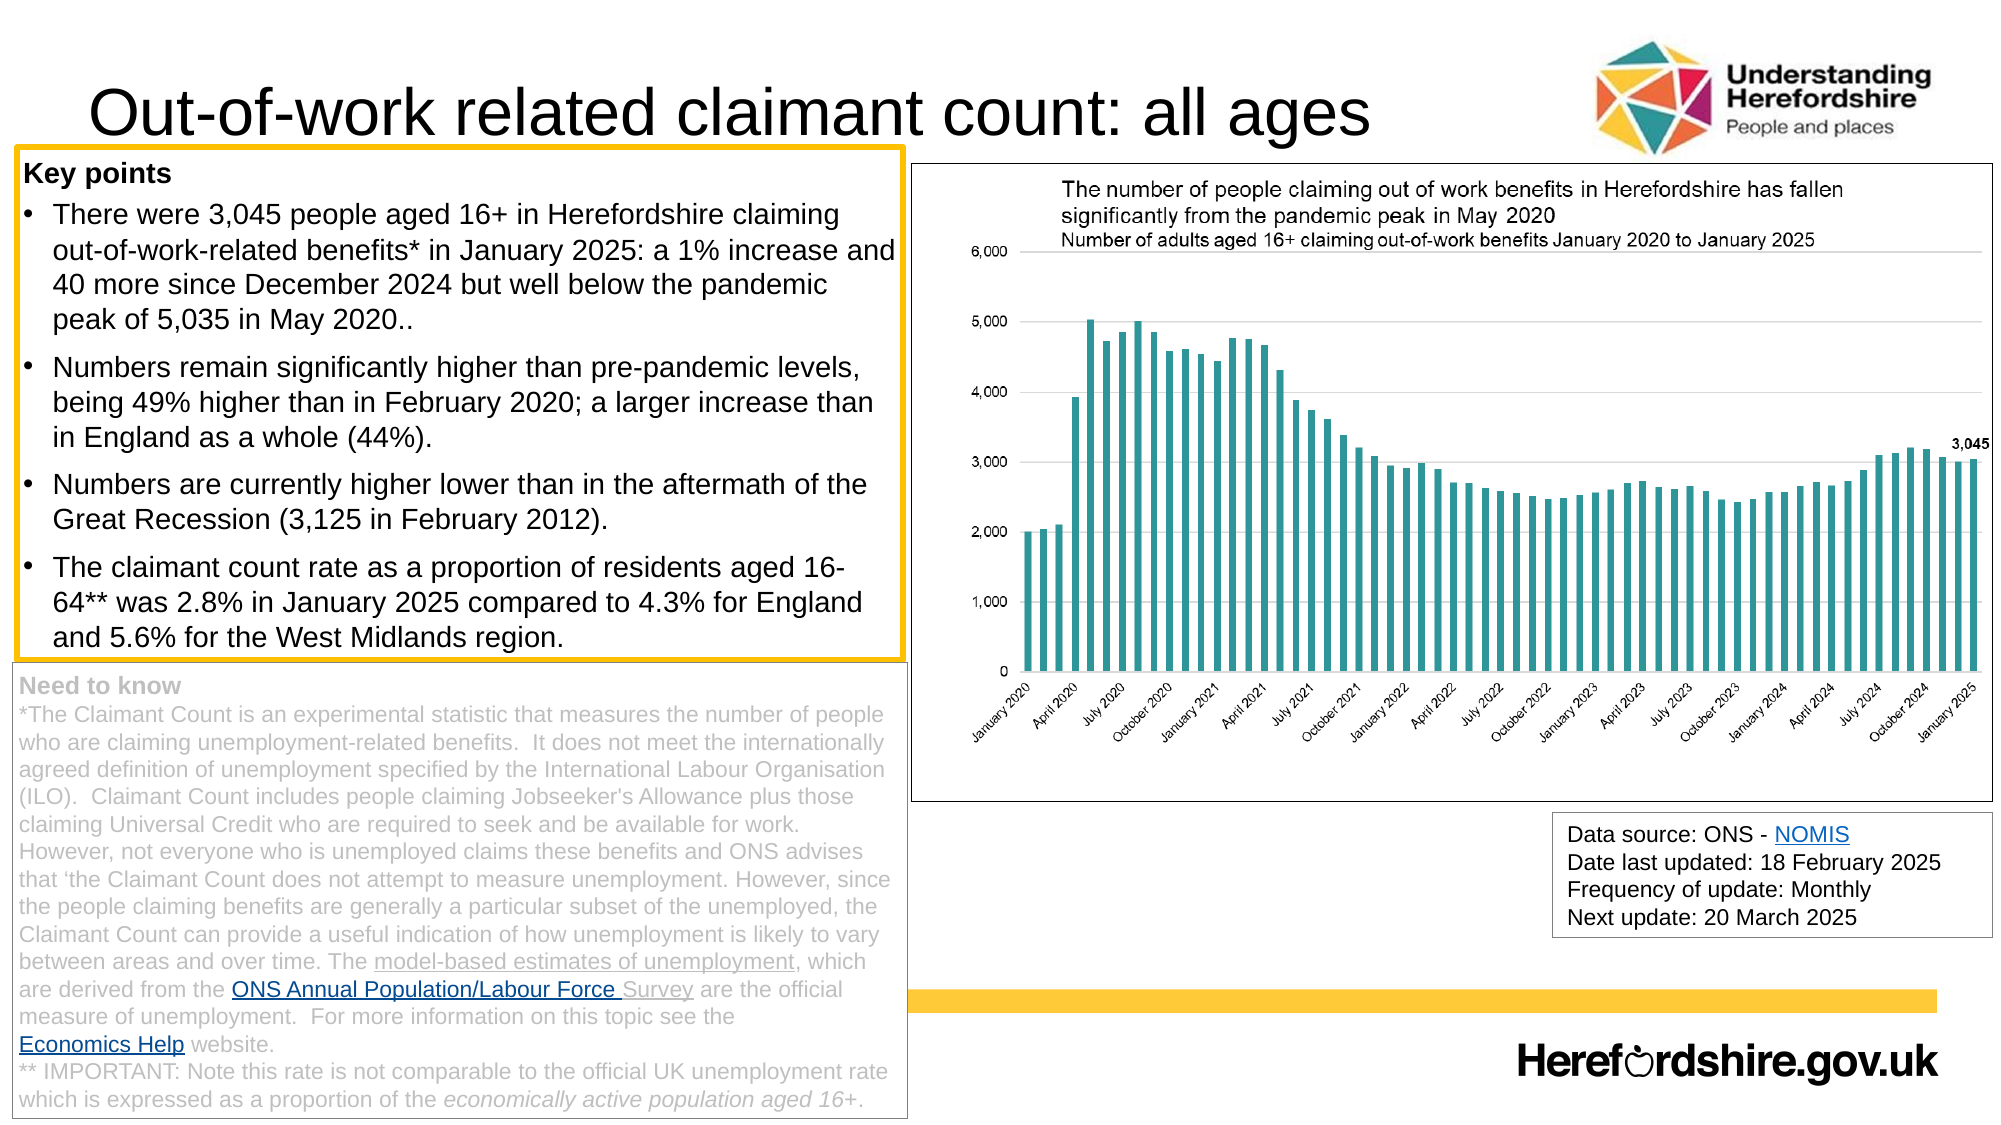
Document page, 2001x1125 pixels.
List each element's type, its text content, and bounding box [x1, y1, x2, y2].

title Out-of-work related claimant count: all ages [73, 63, 1484, 164]
text_box Data source: ONS - NOMIS Date last updated: 18 February 2025 Frequency of update: Monthly Next update: 20 March 2025 [1552, 812, 1993, 938]
text_box Need to know *The Claimant Count is an experimental statistic that measures the number of people who are claiming unemployment-related benefits. It does not meet the internationally agreed definition of unemployment specified by the International Labour Organisation (ILO). Claimant Count includes people claiming Jobseeker's Allowance plus those claiming Universal Credit who are required to seek and be available for work. However, not everyone who is unemployed claims these benefits and ONS advises that ‘the Claimant Count does not attempt to measure unemployment. However, since the people claiming benefits are generally a particular subset of the unemployed, the Claimant Count can provide a useful indication of how unemployment is likely to vary between areas and over time. The model-based estimates of unemployment, which are derived from the ONS Annual Population/Labour Force Survey are the official measure of unemployment. For more information on this topic see the Economics Help website. ** IMPORTANT: Note this rate is not comparable to the official UK unemployment rate which is expressed as a proportion of the economically active population aged 16+. [12, 662, 908, 1119]
picture [911, 24, 1993, 802]
text_box Key points There were 3,045 people aged 16+ in Herefordshire claiming out-of-work-related benefits* in January 2025: a 1% increase and 40 more since December 2024 but well below the pandemic peak of 5,035 in May 2020.. Numbers remain significantly higher than pre-pandemic levels, being 49% higher than in February 2020; a larger increase than in England as a whole (44%). Numbers are currently higher lower than in the aftermath of the Great Recession (3,125 in February 2012). The claimant count rate as a proportion of residents aged 16-64** was 2.8% in January 2025 compared to 4.3% for England and 5.6% for the West Midlands region. [17, 147, 903, 661]
picture [1505, 1030, 1951, 1093]
